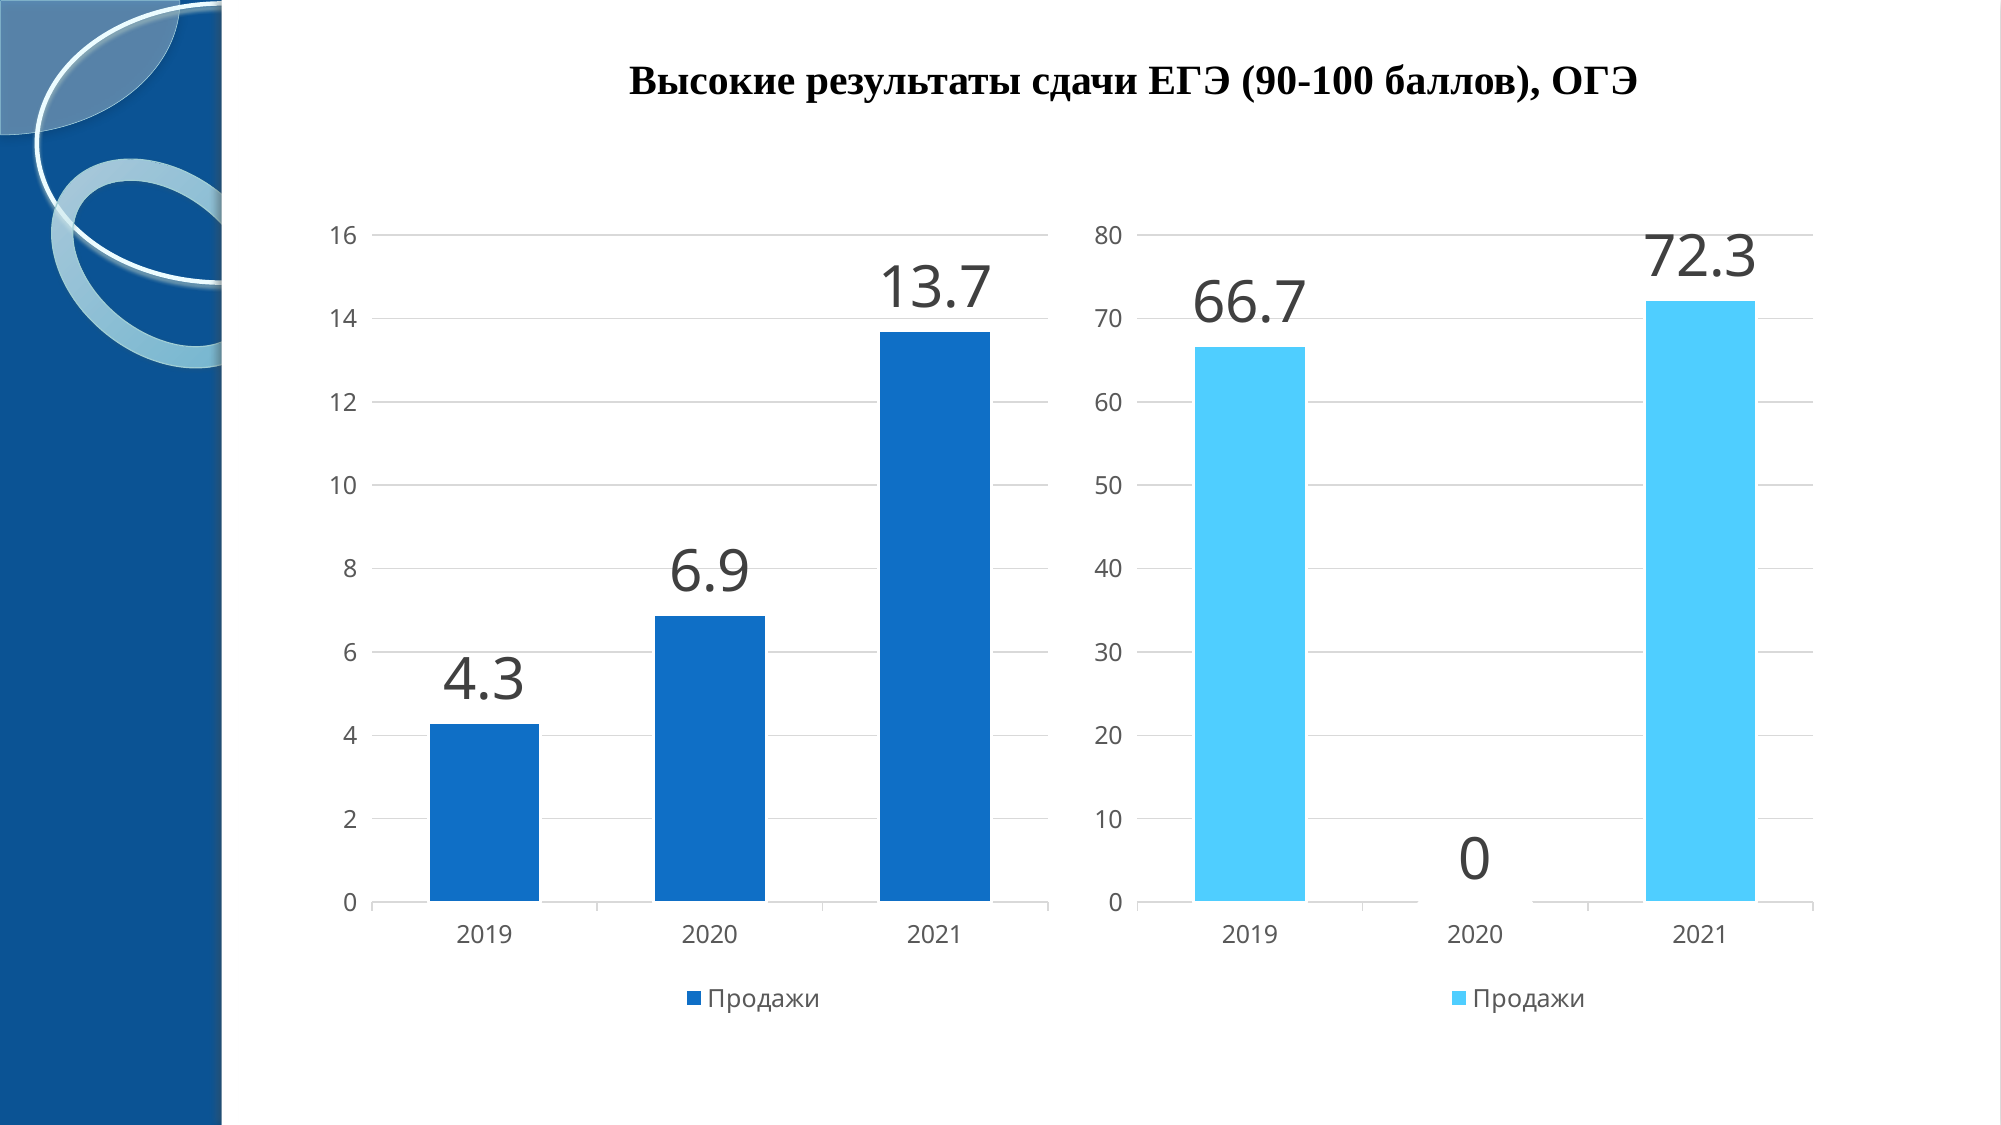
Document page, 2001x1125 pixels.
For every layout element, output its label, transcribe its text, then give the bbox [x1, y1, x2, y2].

chart [313, 201, 1063, 1026]
chart [1079, 201, 1829, 1026]
title Высокие результаты сдачи ЕГЭ (90-100 баллов), ОГЭ [313, 45, 1954, 161]
